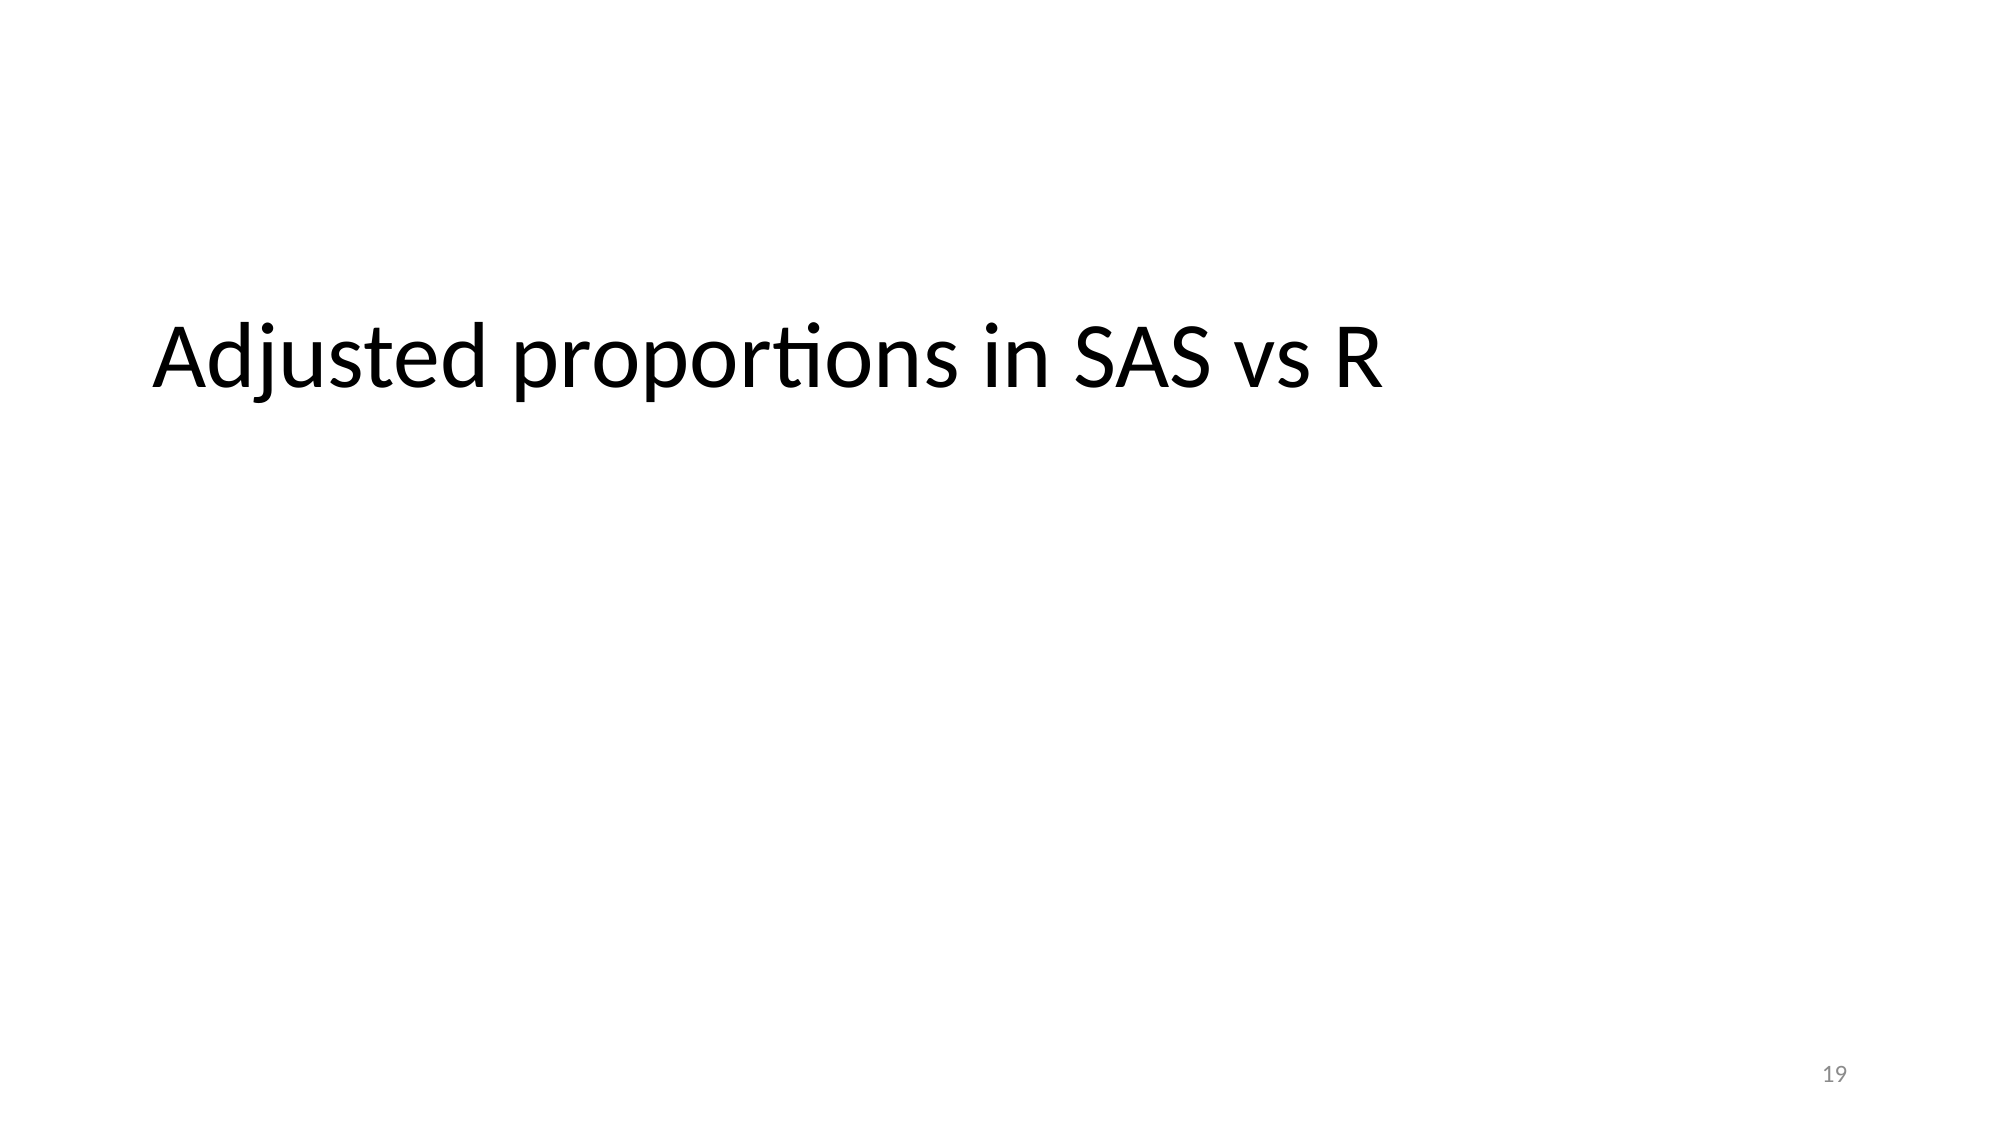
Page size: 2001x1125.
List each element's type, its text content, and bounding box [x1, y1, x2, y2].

list Adjusted proportions in SAS vs R [137, 299, 1863, 1014]
slide_number 19 [1412, 1042, 1863, 1103]
